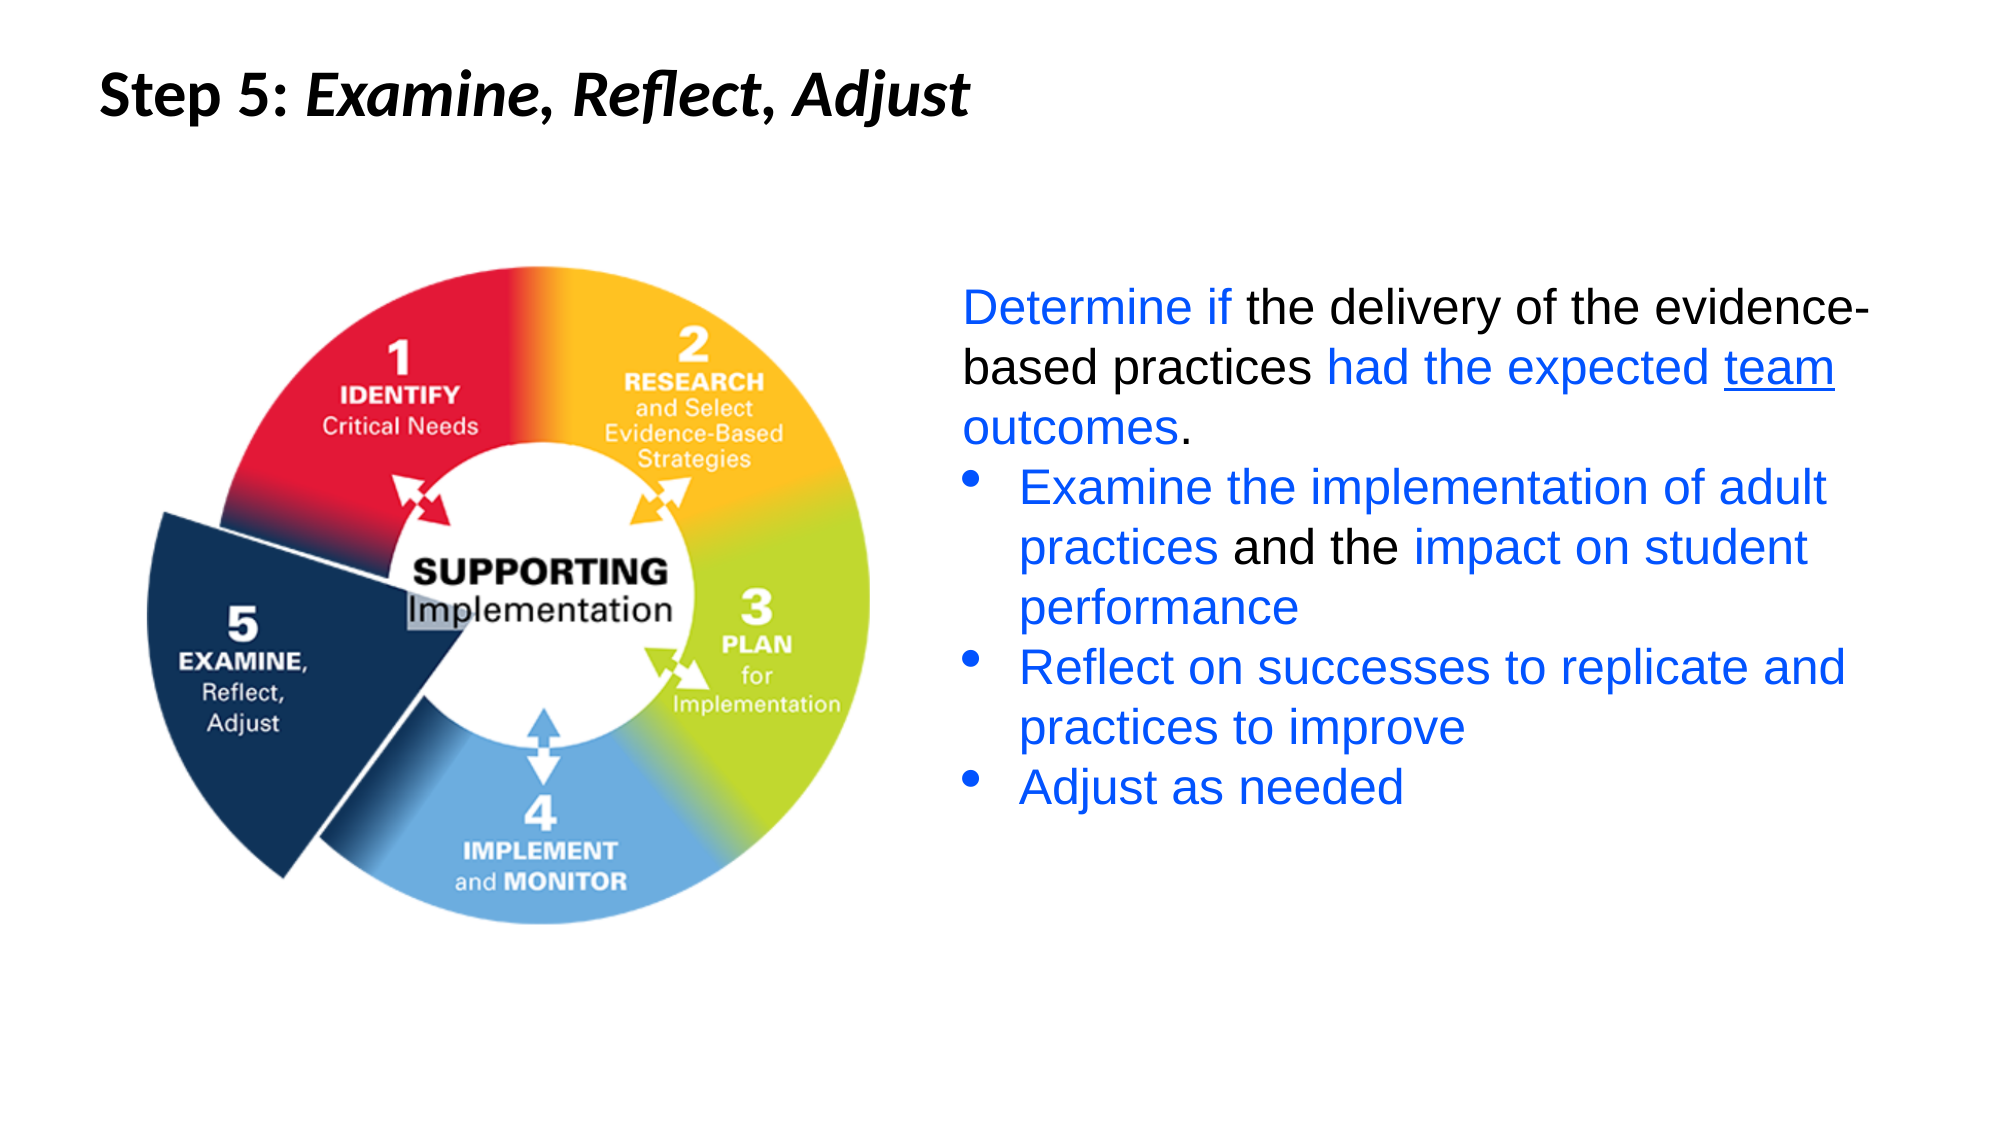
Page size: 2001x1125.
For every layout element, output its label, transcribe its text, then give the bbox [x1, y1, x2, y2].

picture [116, 236, 878, 933]
text_box Determine if the delivery of the evidence-based practices had the expected team outcomes. Examine the implementation of adult practices and the impact on student performance Reflect on successes to replicate and practices to improve Adjust as needed [947, 267, 1922, 823]
title Step 5: Examine, Reflect, Adjust [84, 20, 1435, 160]
